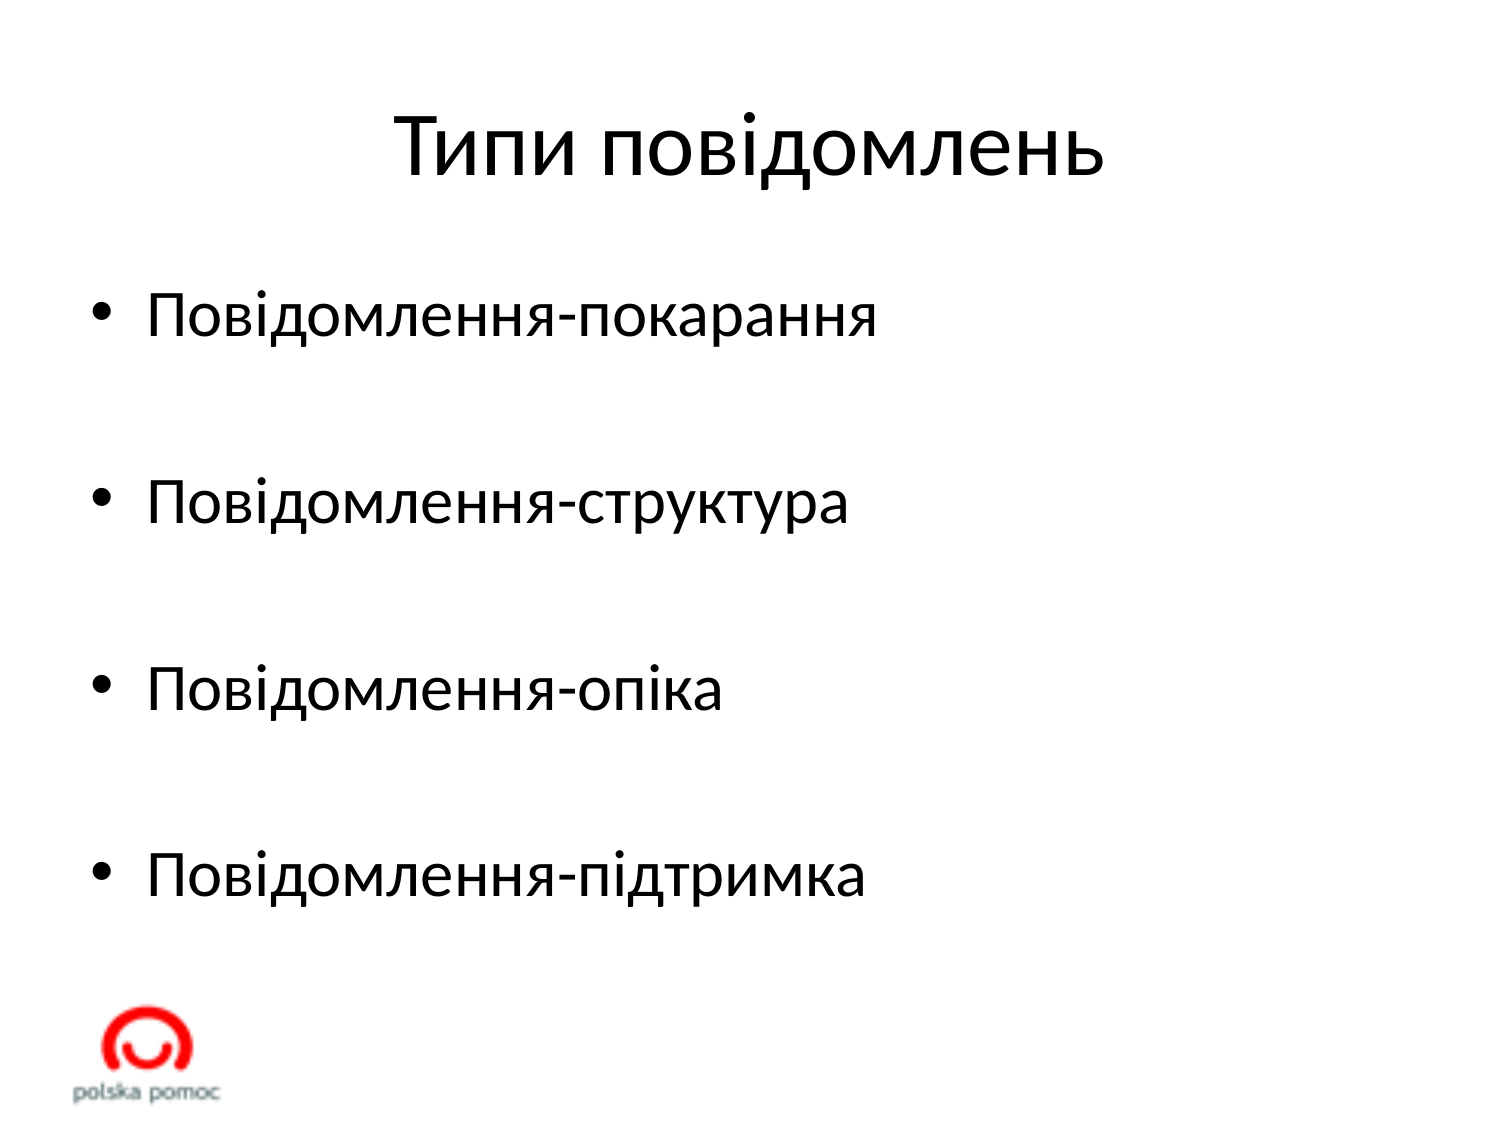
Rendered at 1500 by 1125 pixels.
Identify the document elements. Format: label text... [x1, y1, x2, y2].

picture [52, 987, 243, 1125]
title Типи повідомлень [75, 45, 1425, 233]
list Повідомлення-покарання Повідомлення-структура Повідомлення-опіка Повідомлення-підтримка [75, 262, 1425, 1005]
